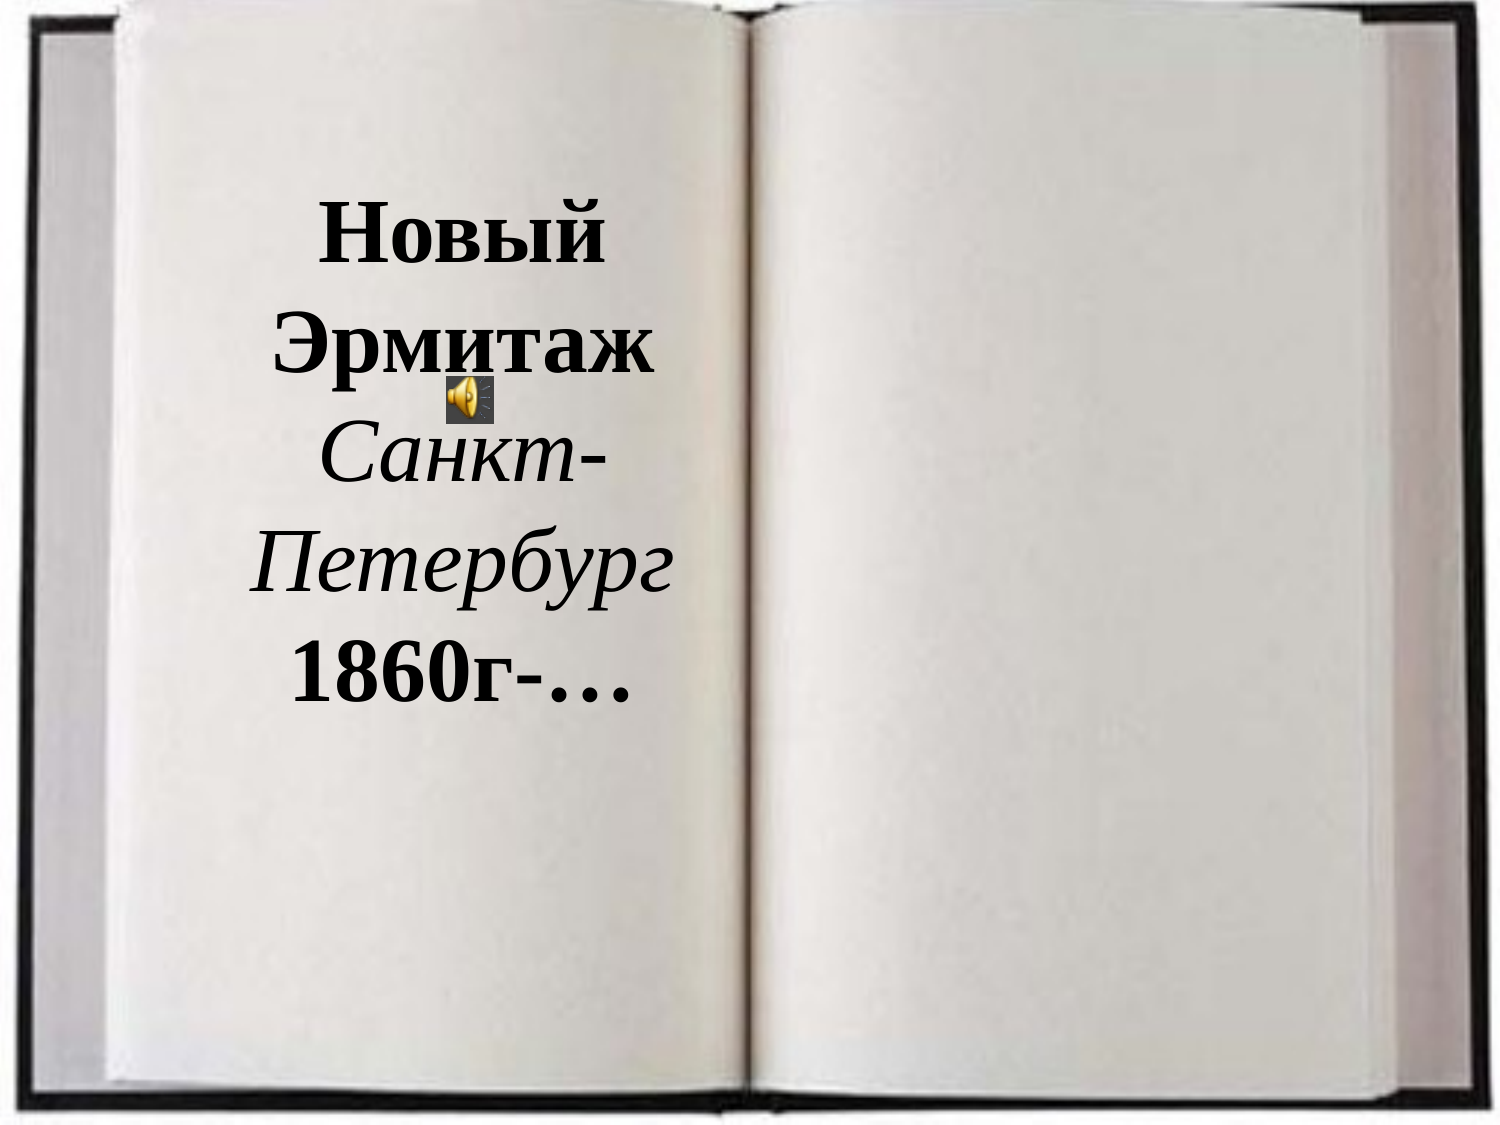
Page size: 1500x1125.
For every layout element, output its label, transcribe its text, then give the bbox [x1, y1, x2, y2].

title Новый Эрмитаж Санкт-Петербург 1860г-… [105, 351, 821, 539]
picture [0, 0, 1500, 1125]
